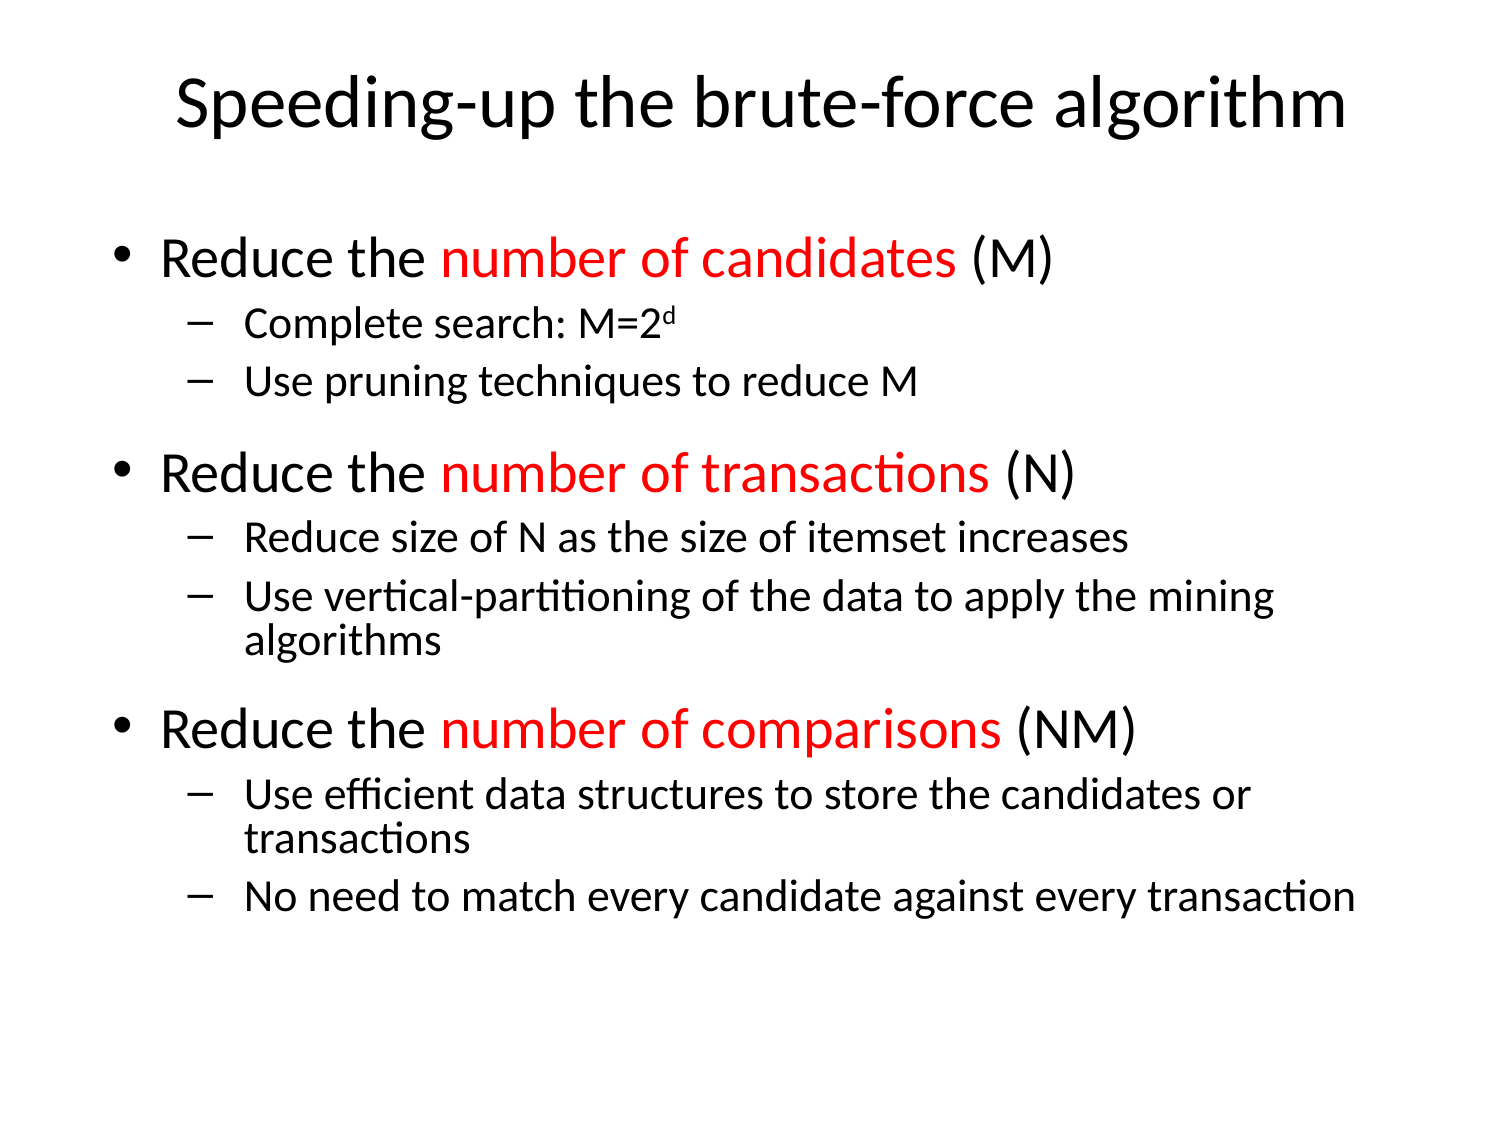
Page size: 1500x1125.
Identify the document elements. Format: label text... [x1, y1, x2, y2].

text_box Reduce the number of candidates (M)‏ Complete search: M=2d Use pruning techniques to reduce M Reduce the number of transactions (N)‏ Reduce size of N as the size of itemset increases Use vertical-partitioning of the data to apply the mining algorithms Reduce the number of comparisons (NM)‏ Use efficient data structures to store the candidates or transactions No need to match every candidate against every transaction [97, 224, 1463, 1088]
text_box Speeding-up the brute-force algorithm [62, 0, 1463, 196]
